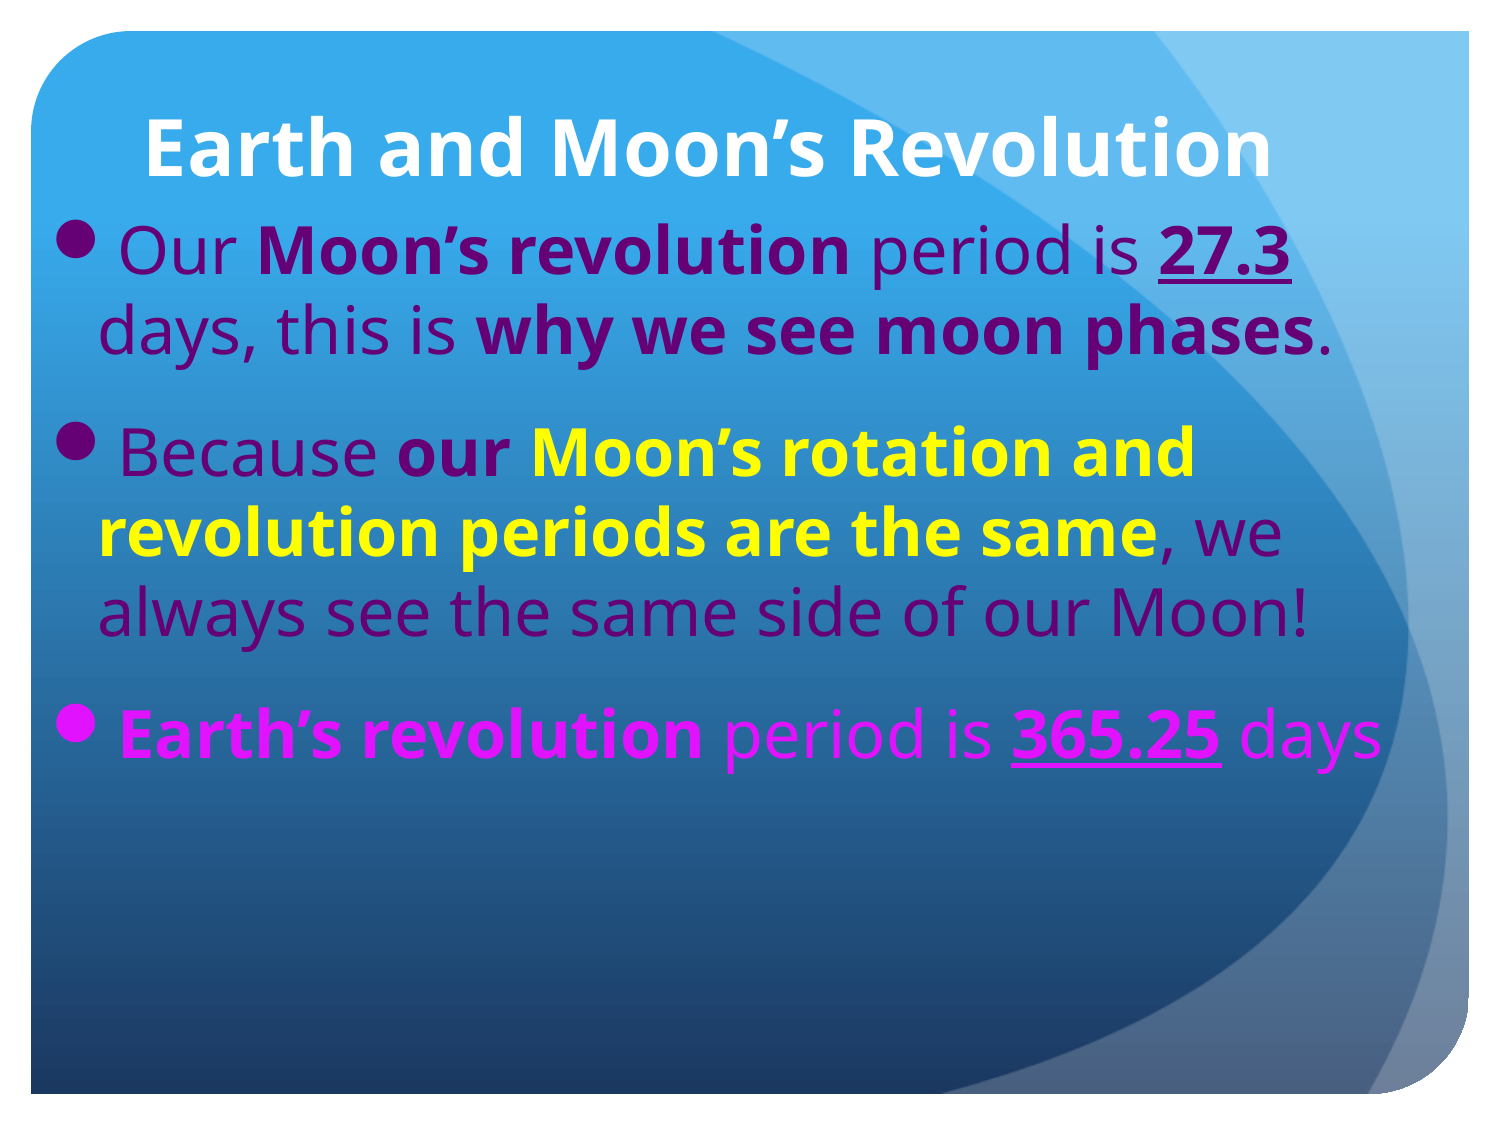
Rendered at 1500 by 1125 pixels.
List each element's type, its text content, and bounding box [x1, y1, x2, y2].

title Earth and Moon’s Revolution [127, 28, 1447, 200]
picture [24, 30, 1473, 1094]
list Our Moon’s revolution period is 27.3 days, this is why we see moon phases. Because our Moon’s rotation and revolution periods are the same, we always see the same side of our Moon! Earth’s revolution period is 365.25 days [35, 200, 1447, 891]
